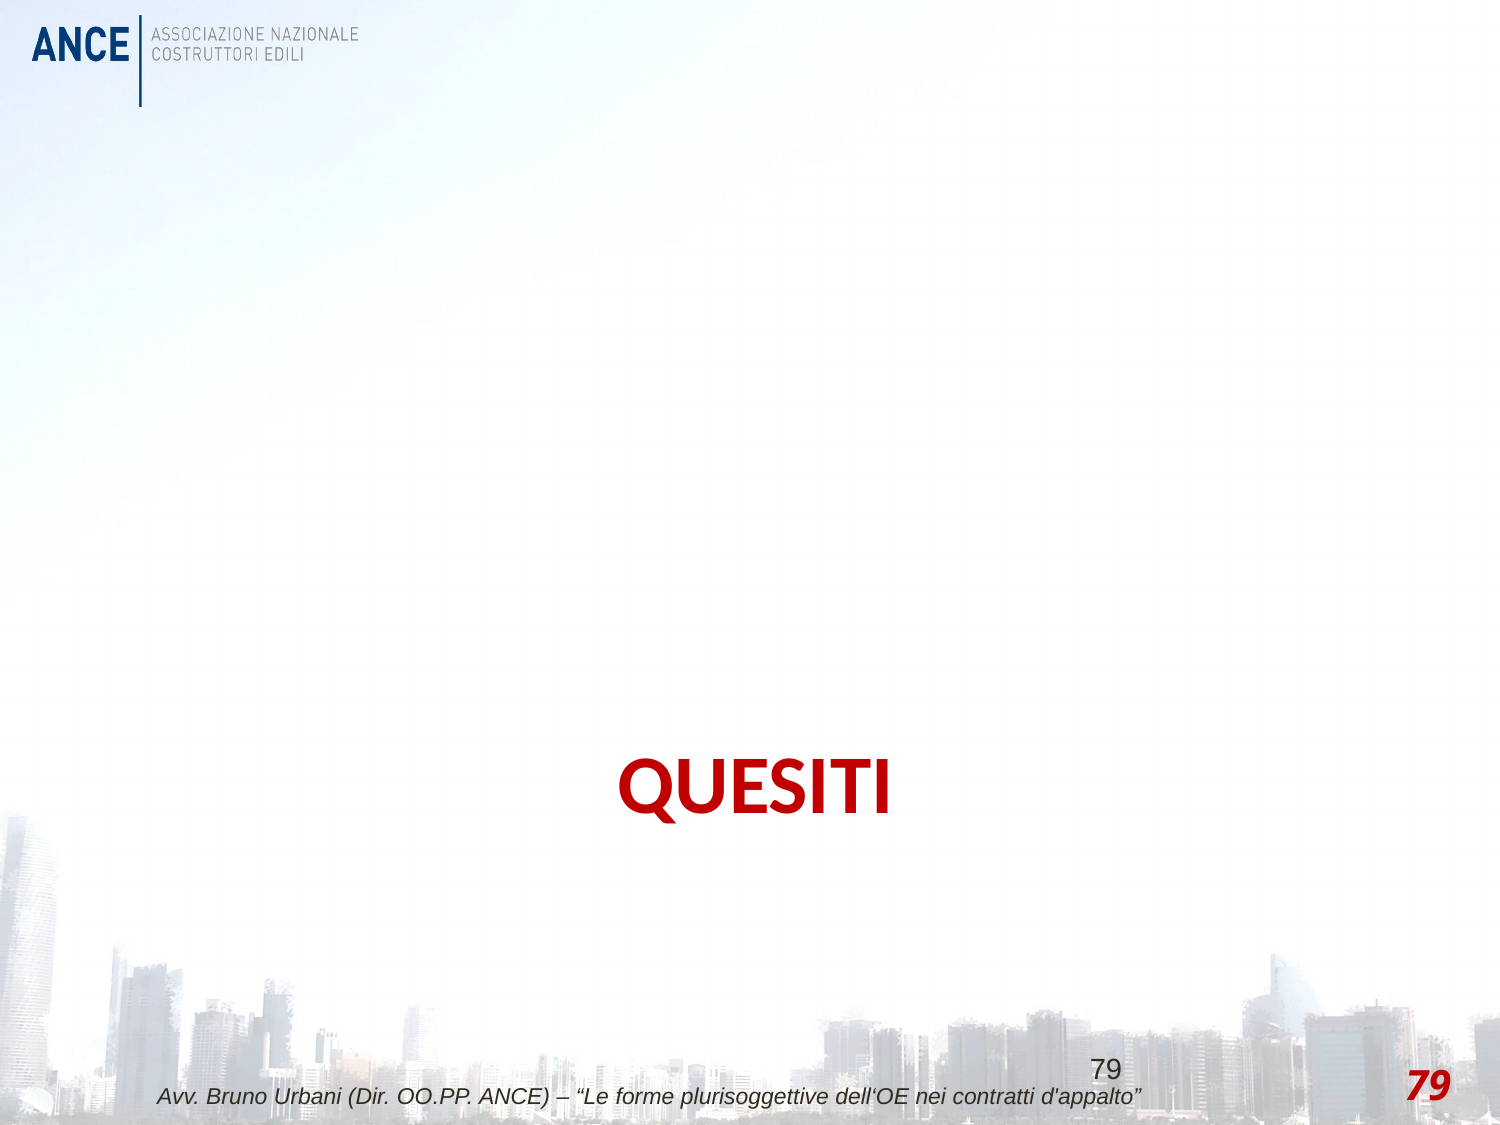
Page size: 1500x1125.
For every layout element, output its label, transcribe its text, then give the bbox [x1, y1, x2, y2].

picture [0, 15, 390, 107]
slide_number 79 [1074, 1042, 1425, 1103]
title Quesiti [118, 722, 1394, 947]
